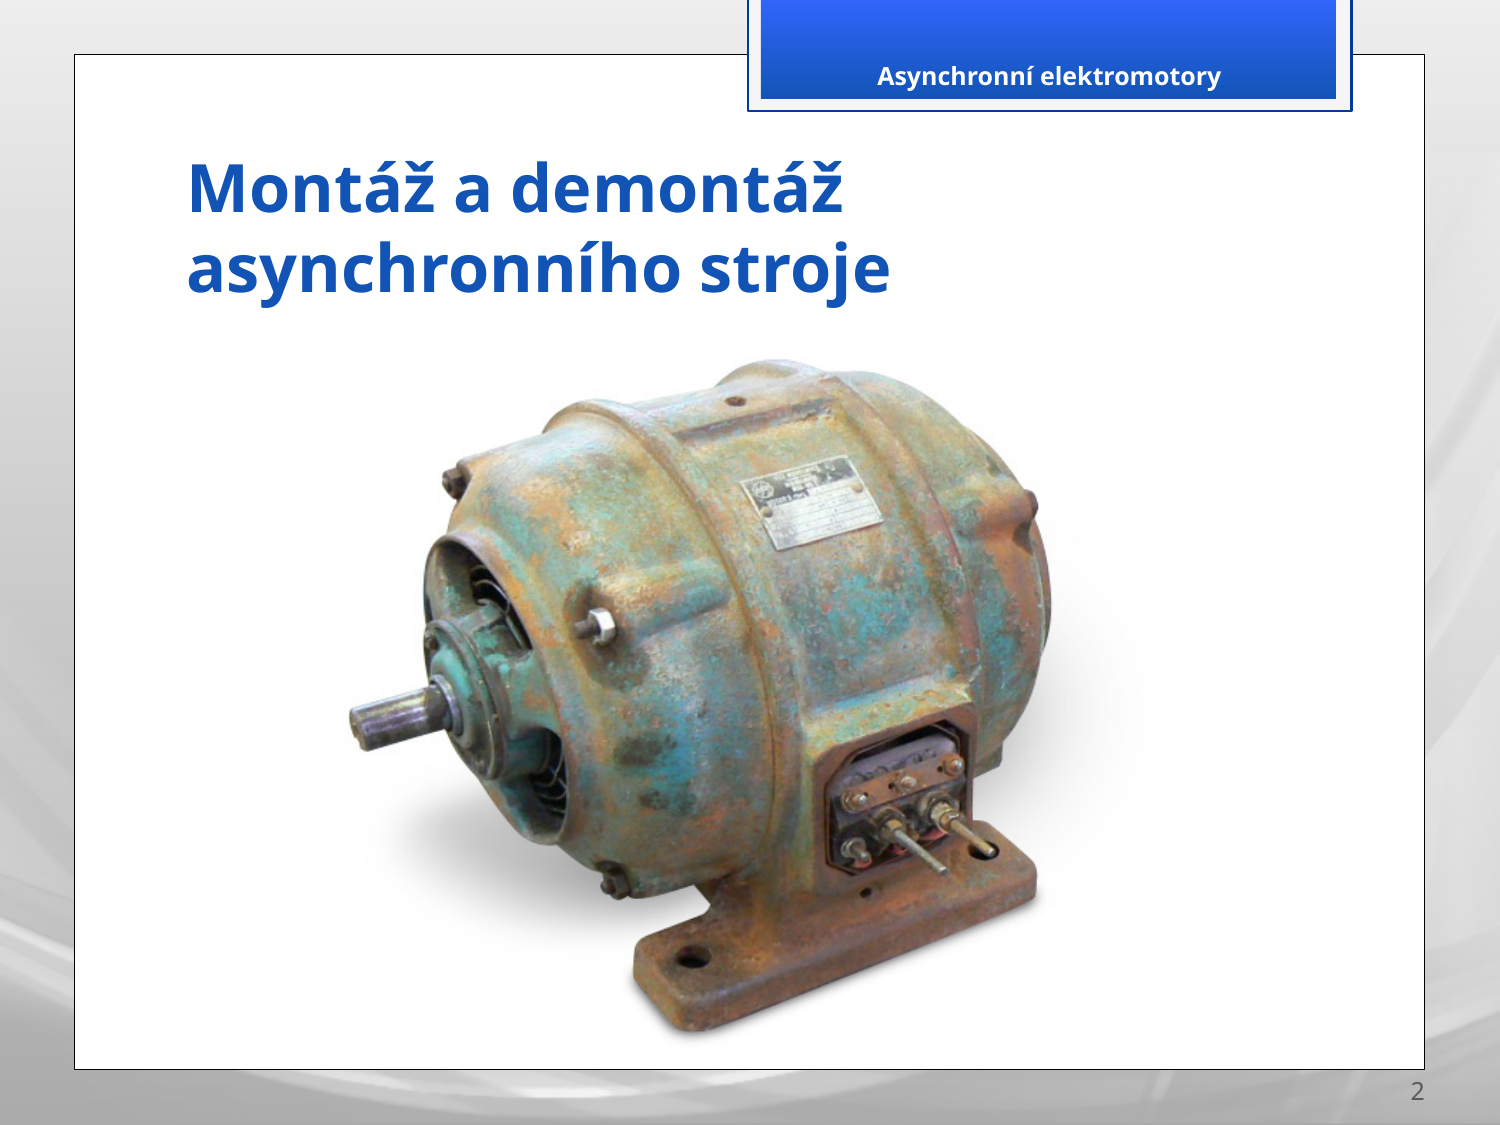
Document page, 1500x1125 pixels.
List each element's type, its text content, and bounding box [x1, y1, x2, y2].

list Asynchronní elektromotory [762, 0, 1337, 98]
title Montáž a demontáž asynchronního stroje [171, 138, 1324, 330]
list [334, 344, 1191, 1063]
picture [0, 153, 1500, 1123]
